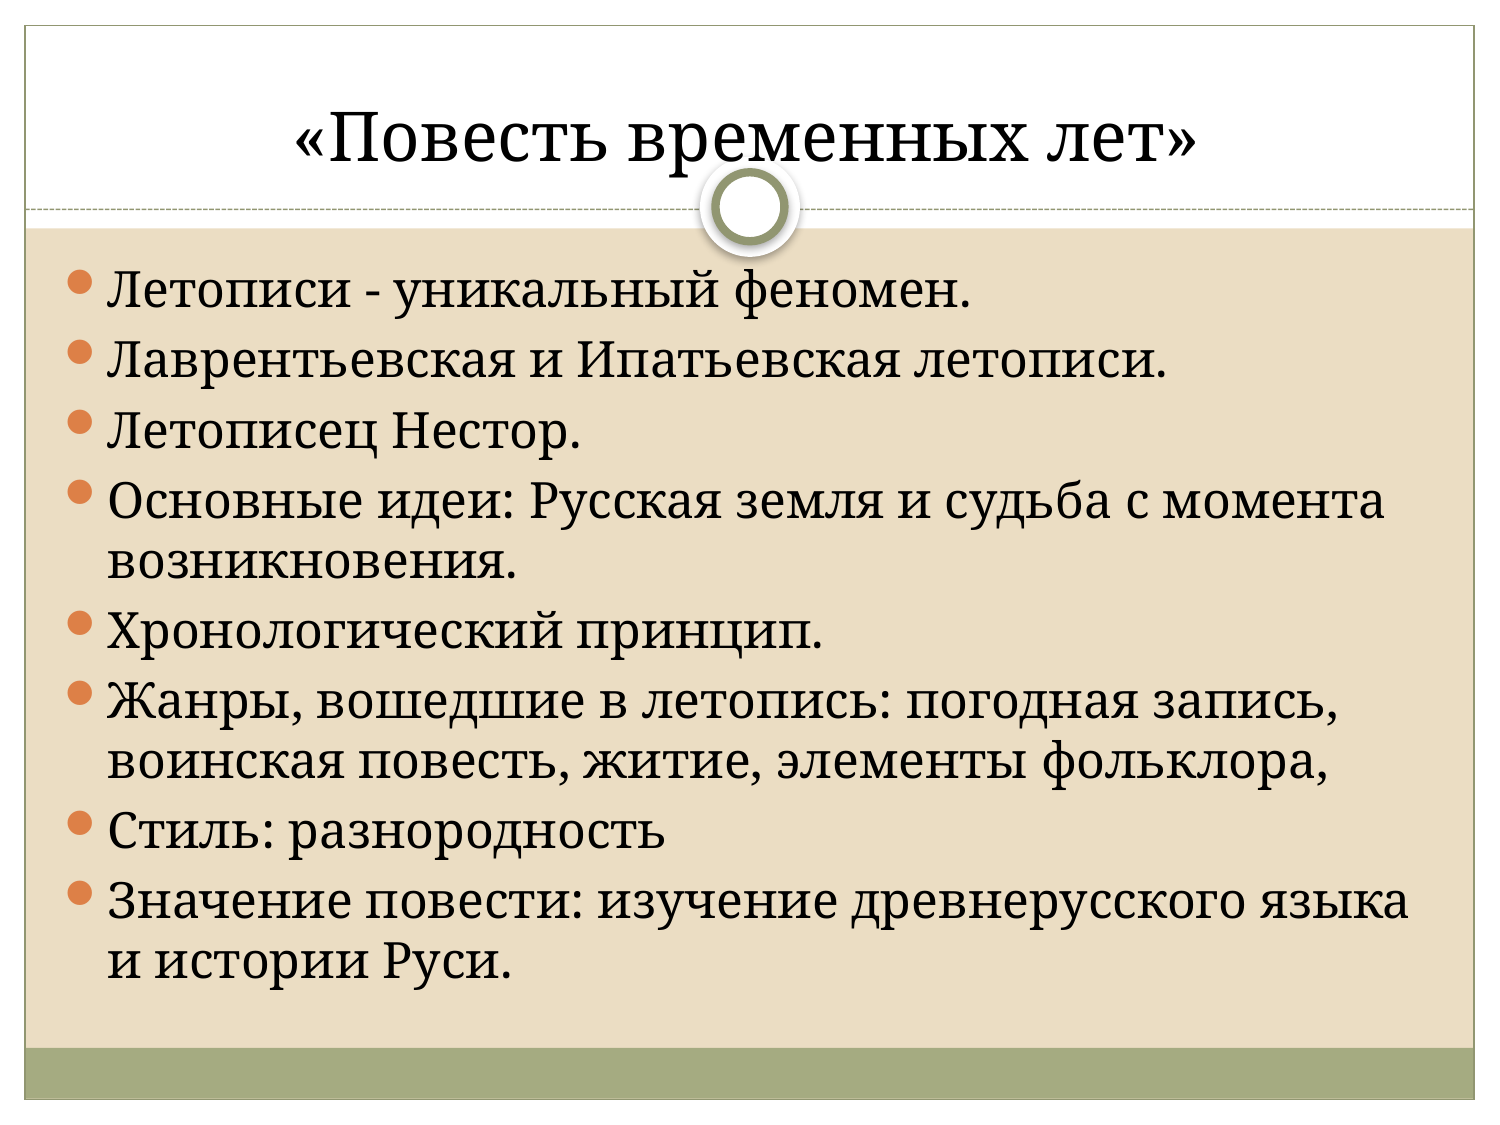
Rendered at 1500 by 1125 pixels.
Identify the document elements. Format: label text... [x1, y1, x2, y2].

list Летописи - уникальный феномен. Лаврентьевская и Ипатьевская летописи. Летописец Нестор. Основные идеи: Русская земля и судьба с момента возникновения. Хронологический принцип. Жанры, вошедшие в летопись: погодная запись, воинская повесть, житие, элементы фольклора, Стиль: разнородность Значение повести: изучение древнерусского языка и истории Руси. [49, 250, 1445, 1001]
title «Повесть временных лет» [46, 58, 1447, 184]
